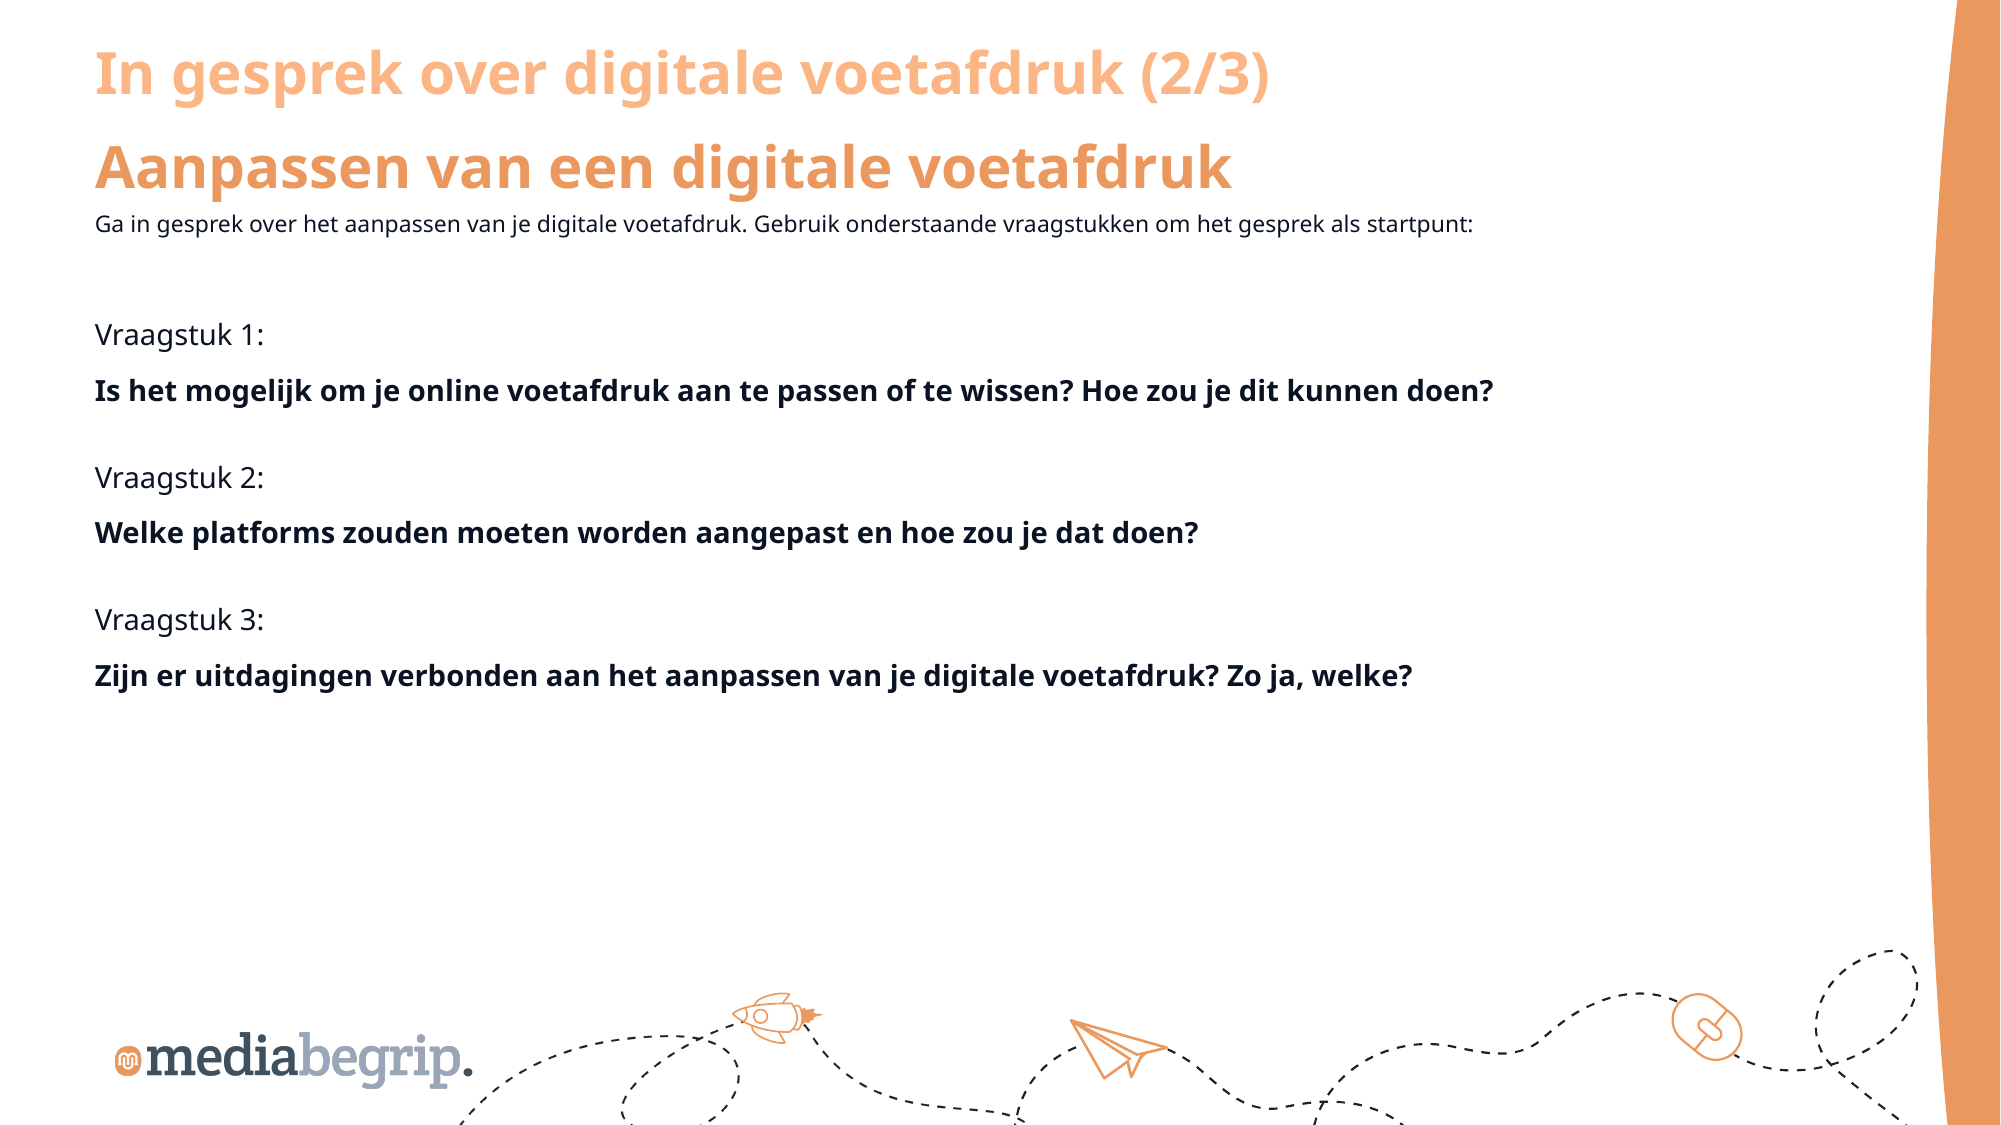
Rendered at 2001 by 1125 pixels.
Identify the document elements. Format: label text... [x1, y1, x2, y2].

picture [114, 1003, 1035, 1125]
list In gesprek over digitale voetafdruk (2/3) [80, 36, 1889, 131]
text_box Aanpassen van een digitale voetafdruk [79, 131, 1889, 237]
list Ga in gesprek over het aanpassen van je digitale voetafdruk. Gebruik onderstaande vraagstukken om het gesprek als startpunt: Vraagstuk 1: Is het mogelijk om je online voetafdruk aan te passen of te wissen? Hoe zou je dit kunnen doen? Vraagstuk 2: Welke platforms zouden moeten worden aangepast en hoe zou je dat doen? Vraagstuk 3: Zijn er uitdagingen verbonden aan het aanpassen van je digitale voetafdruk? Zo ja, welke? [80, 237, 1841, 937]
